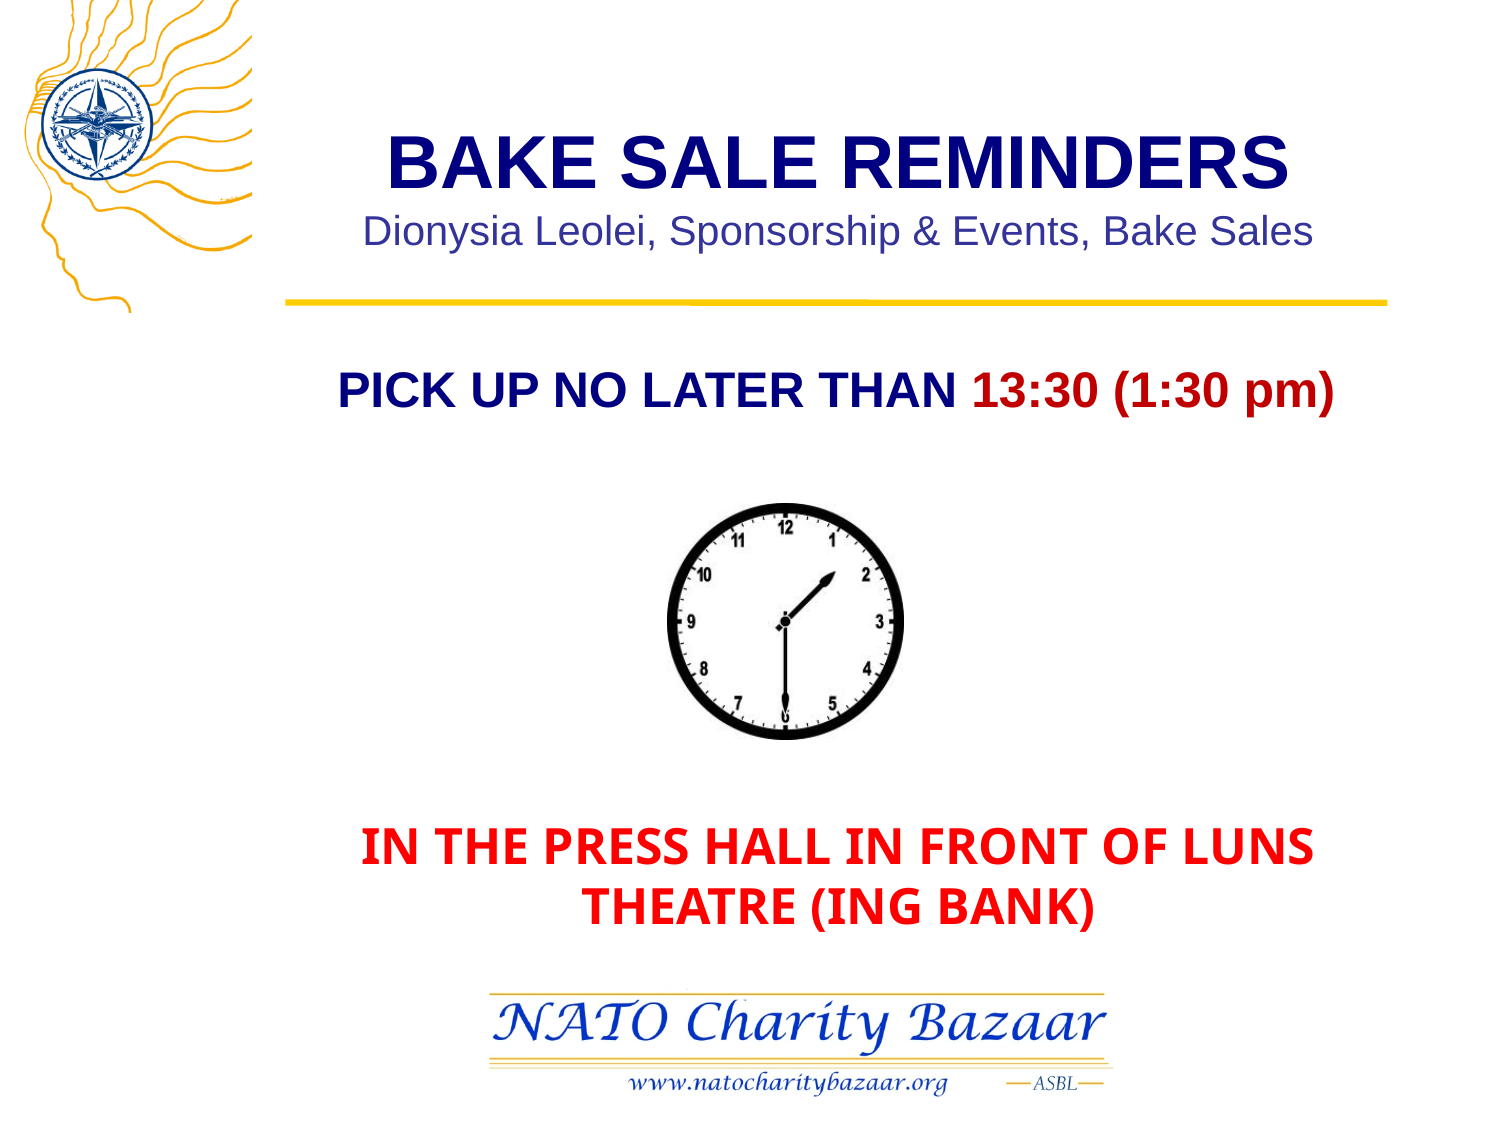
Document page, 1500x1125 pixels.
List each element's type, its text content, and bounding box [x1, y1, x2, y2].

picture [487, 987, 1114, 1100]
title BAKE SALE REMINDERS Dionysia Leolei, Sponsorship & Events, Bake Sales [289, 89, 1388, 278]
picture [24, 0, 252, 313]
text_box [285, 349, 1388, 944]
